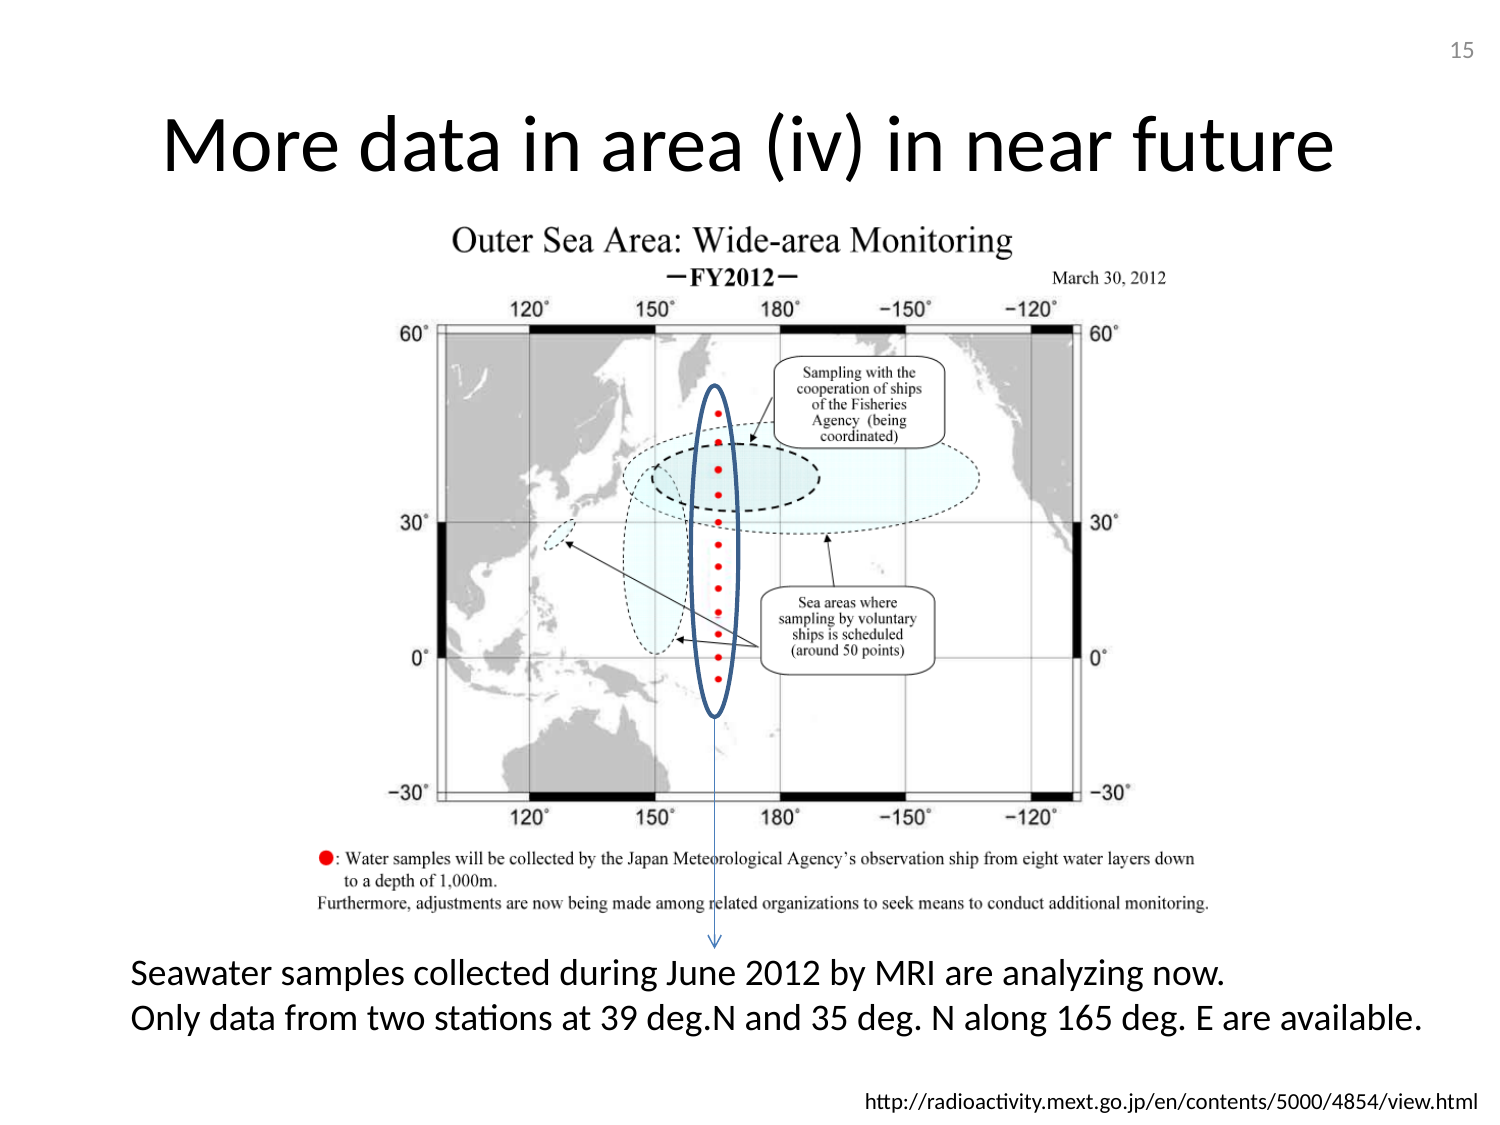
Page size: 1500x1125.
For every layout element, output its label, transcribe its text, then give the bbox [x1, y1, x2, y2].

picture [312, 220, 1217, 918]
text_box More data in area (iv) in near future [74, 45, 1425, 233]
text_box http://radioactivity.mext.go.jp/en/contents/5000/4854/view.html [809, 1078, 1495, 1122]
text_box Seawater samples collected during June 2012 by MRI are analyzing now. Only data from two stations at 39 deg.N and 35 deg. N along 165 deg. E are available. [115, 940, 1440, 1046]
slide_number 15 [1139, 19, 1490, 79]
